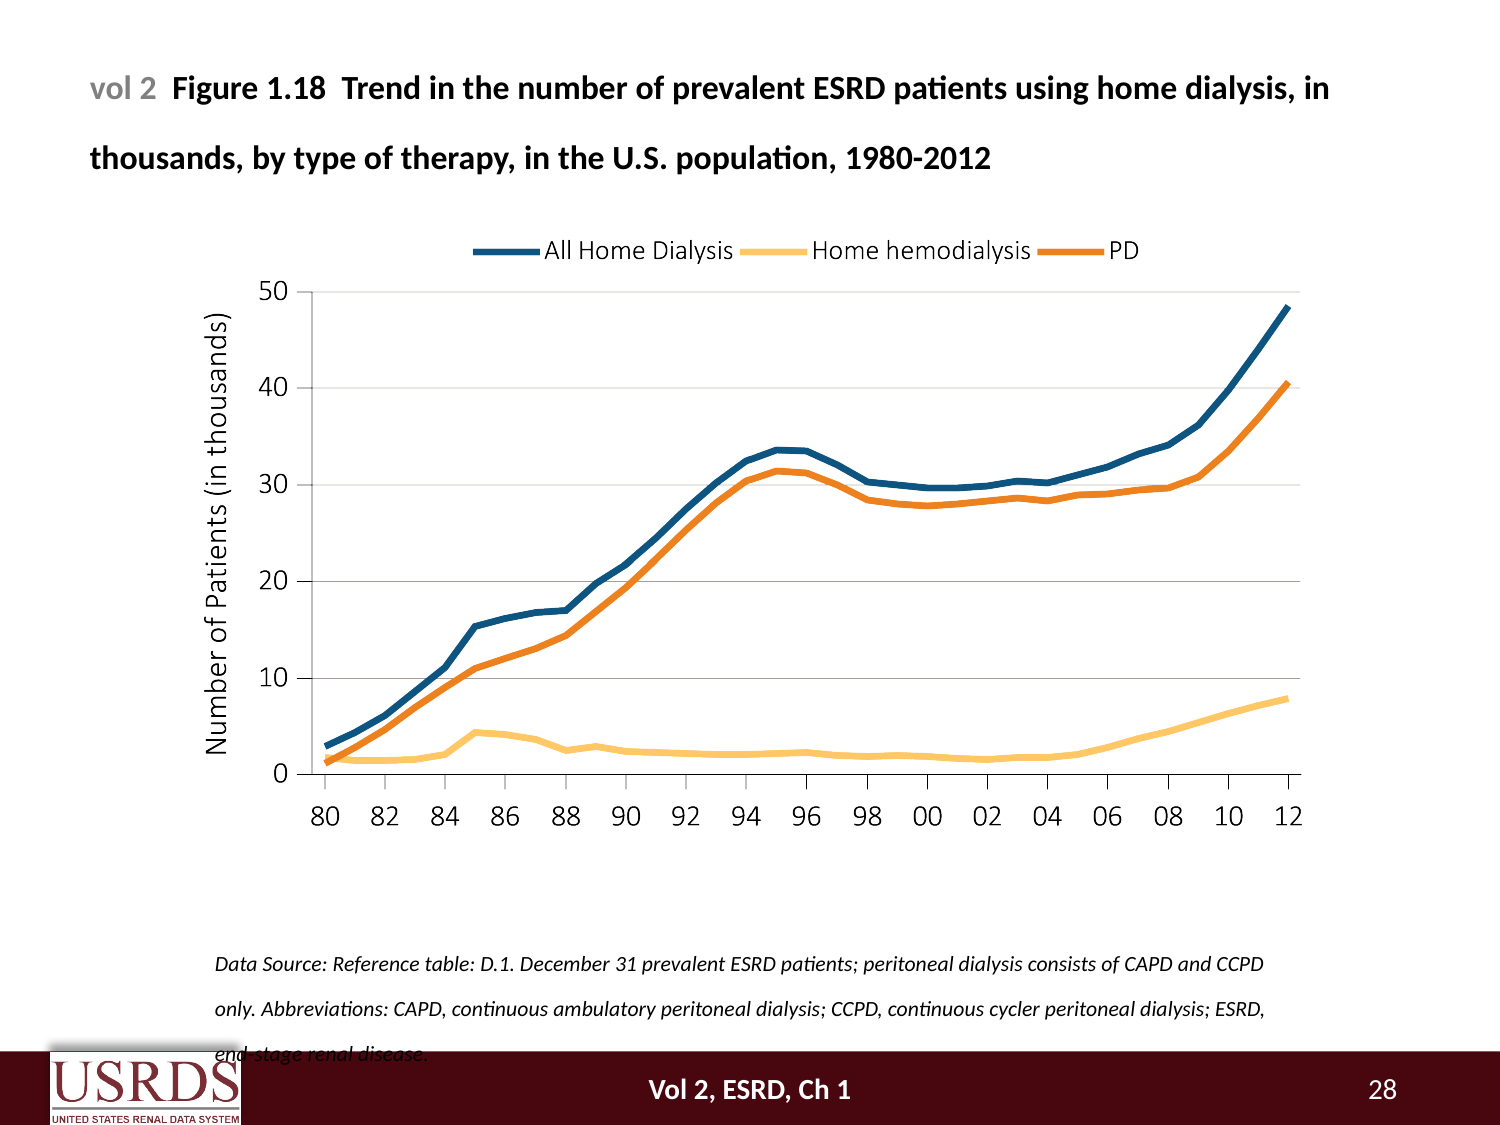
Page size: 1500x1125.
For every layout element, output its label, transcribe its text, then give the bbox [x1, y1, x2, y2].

footer Vol 2, ESRD, Ch 1 [587, 1062, 913, 1113]
text_box Data Source: Reference table: D.1. December 31 prevalent ESRD patients; peritoneal dialysis consists of CAPD and CCPD only. Abbreviations: CAPD, continuous ambulatory peritoneal dialysis; CCPD, continuous cycler peritoneal dialysis; ESRD, end-stage renal disease. [199, 937, 1305, 1088]
picture [50, 1051, 242, 1125]
picture [187, 224, 1313, 901]
slide_number 28 [1262, 1062, 1413, 1108]
text_box vol 2 Figure 1.18 Trend in the number of prevalent ESRD patients using home dialysis, in thousands, by type of therapy, in the U.S. population, 1980-2012 [74, 51, 1438, 207]
